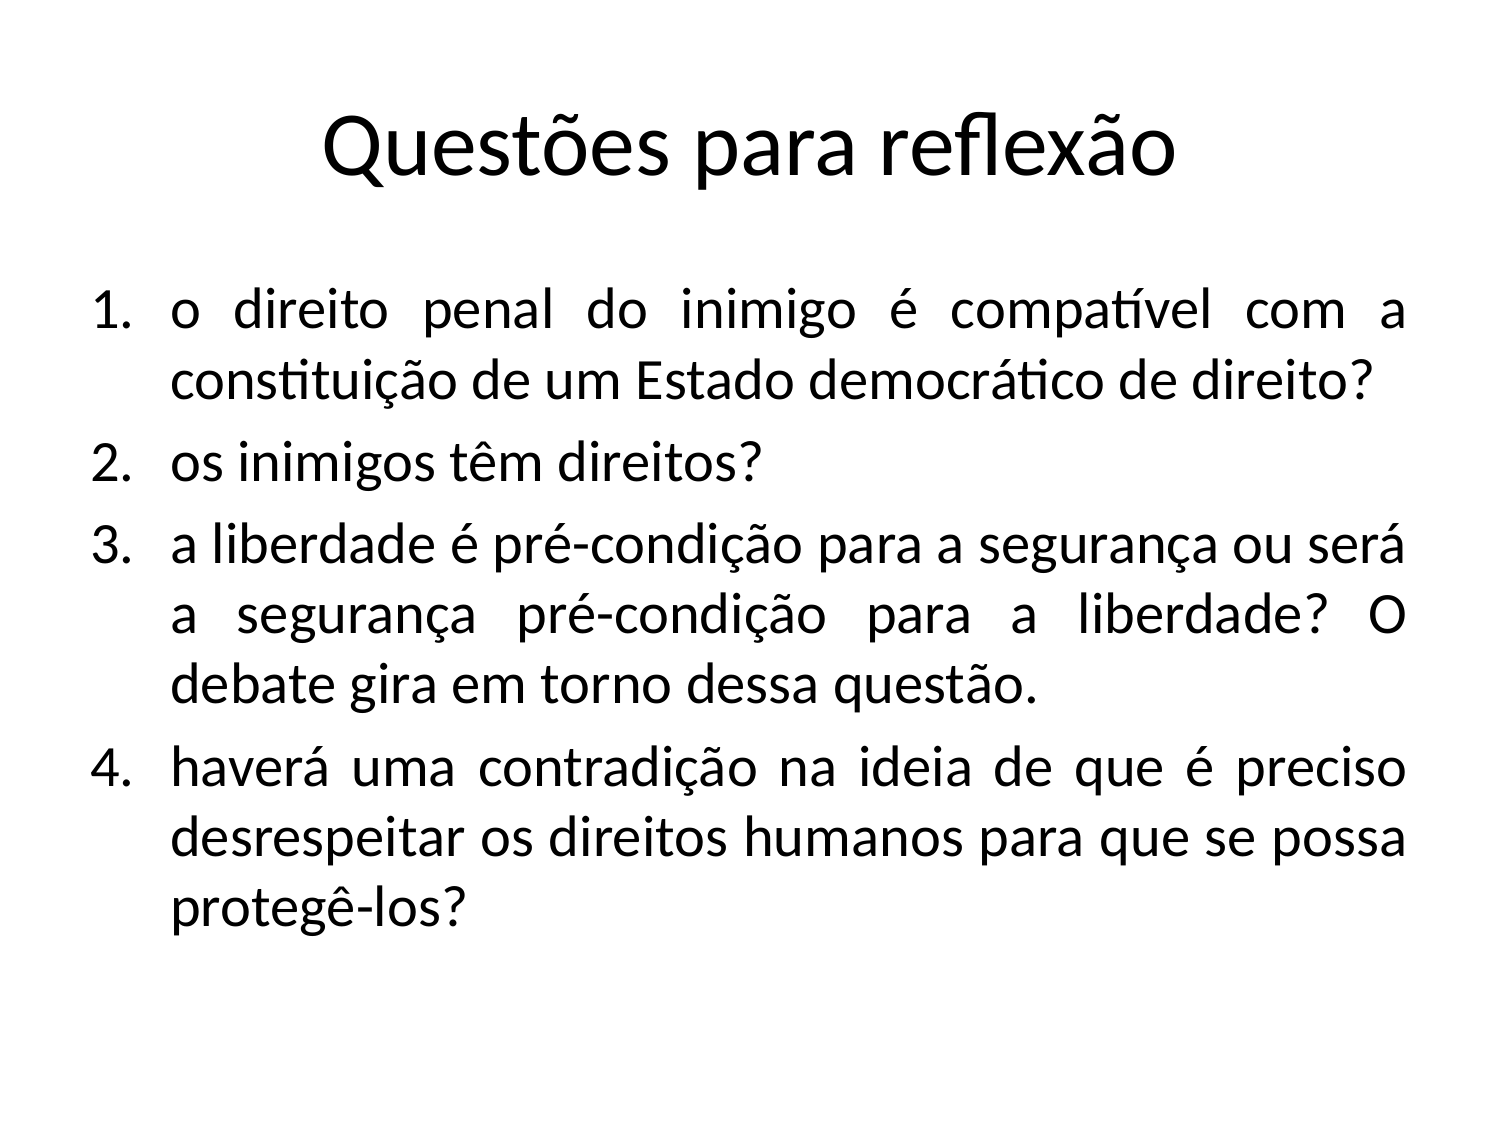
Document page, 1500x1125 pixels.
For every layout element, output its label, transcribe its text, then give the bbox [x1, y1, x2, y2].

list o direito penal do inimigo é compatível com a constituição de um Estado democrático de direito? os inimigos têm direitos? a liberdade é pré-condição para a segurança ou será a segurança pré-condição para a liberdade? O debate gira em torno dessa questão. haverá uma contradição na ideia de que é preciso desrespeitar os direitos humanos para que se possa protegê-los? [75, 262, 1425, 1005]
title Questões para reflexão [75, 45, 1425, 233]
